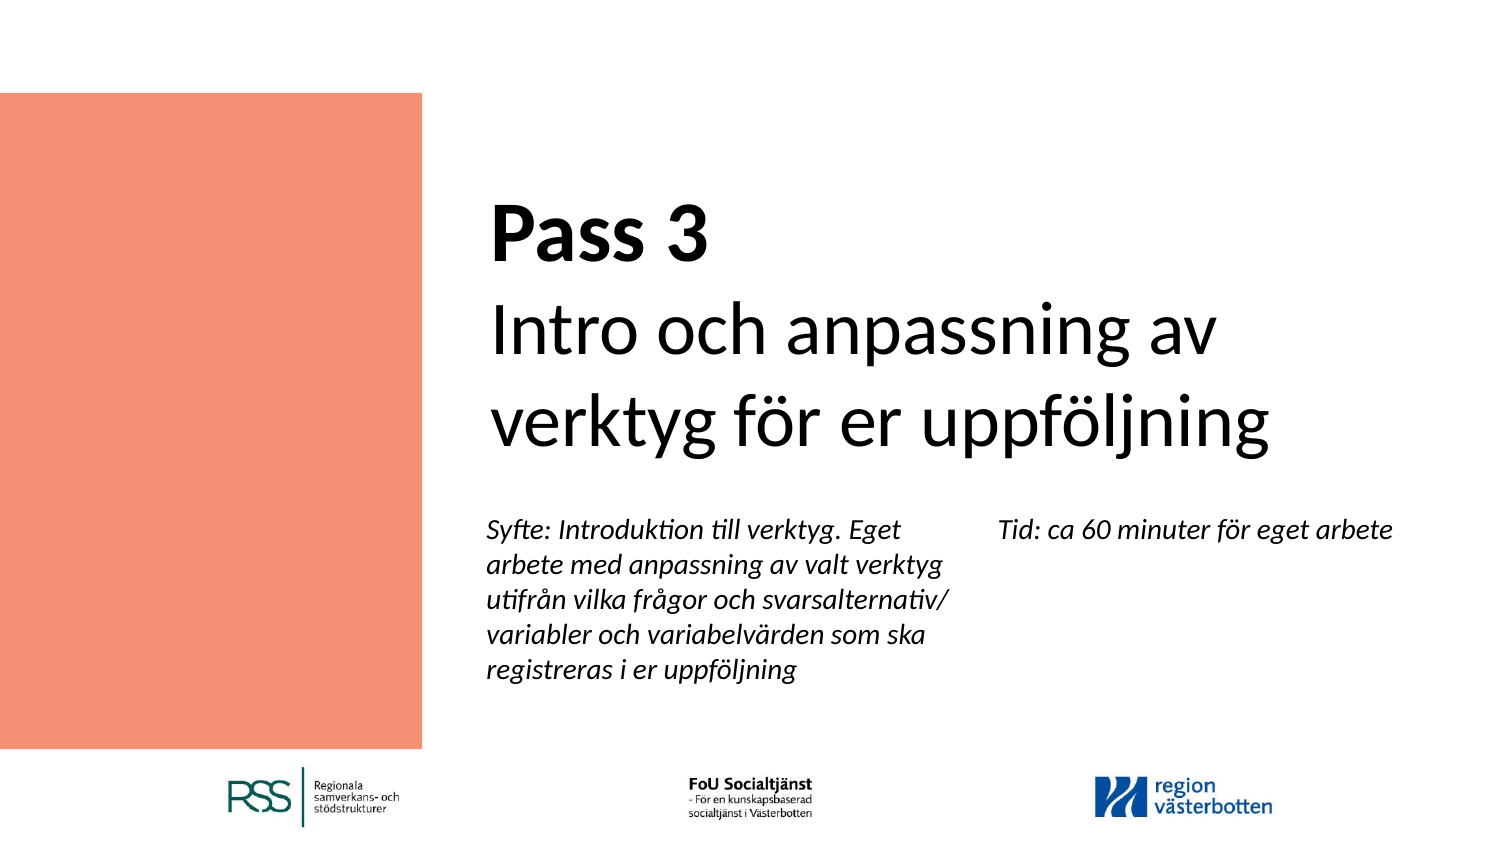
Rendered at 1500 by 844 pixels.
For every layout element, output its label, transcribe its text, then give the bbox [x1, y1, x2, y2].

title Pass 3 Intro och anpassning av verktyg för er uppföljning [475, 68, 1376, 470]
picture [218, 764, 1282, 828]
text_box Tid: ca 60 minuter för eget arbete [986, 504, 1424, 618]
list Syfte: Introduktion till verktyg. Eget arbete med anpassning av valt verktyg utifrån vilka frågor och svarsalternativ/ variabler och variabelvärden som ska registreras i er uppföljning [475, 504, 963, 618]
